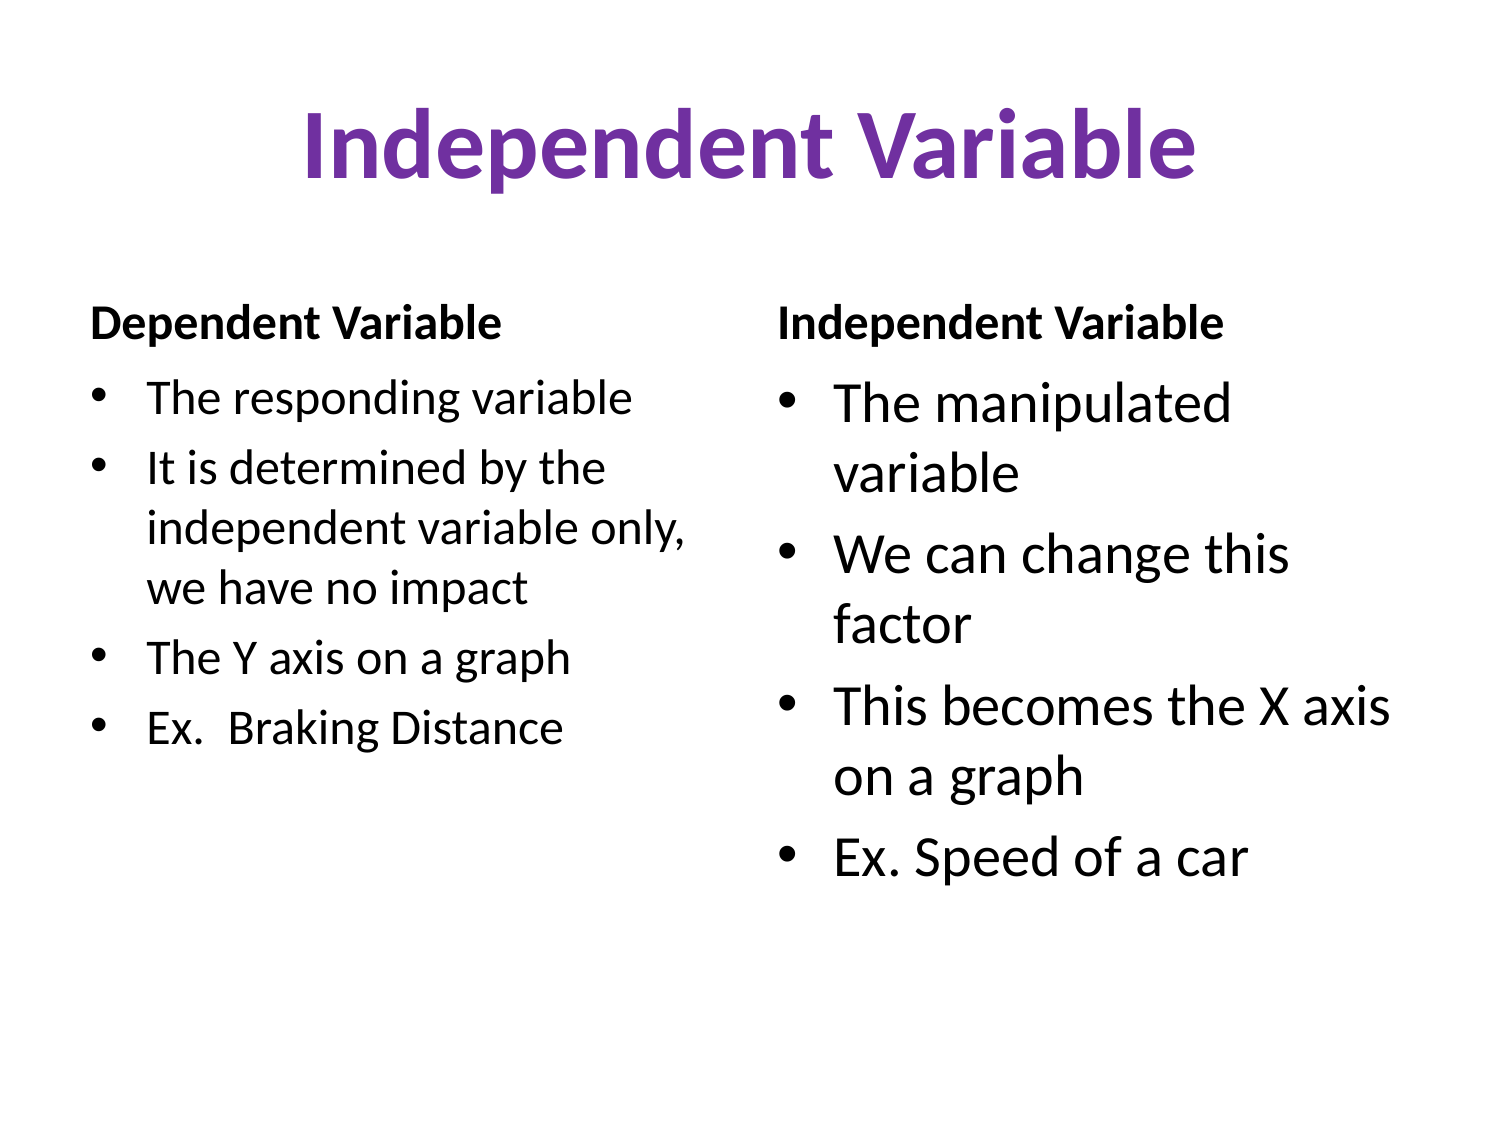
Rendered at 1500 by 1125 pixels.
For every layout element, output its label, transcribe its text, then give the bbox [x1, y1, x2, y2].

list The manipulated variable We can change this factor This becomes the X axis on a graph Ex. Speed of a car [761, 356, 1425, 1005]
list Independent Variable [761, 251, 1425, 356]
list The responding variable It is determined by the independent variable only, we have no impact The Y axis on a graph Ex. Braking Distance [75, 356, 738, 1005]
title Independent Variable [75, 45, 1425, 233]
list Dependent Variable [75, 251, 738, 356]
